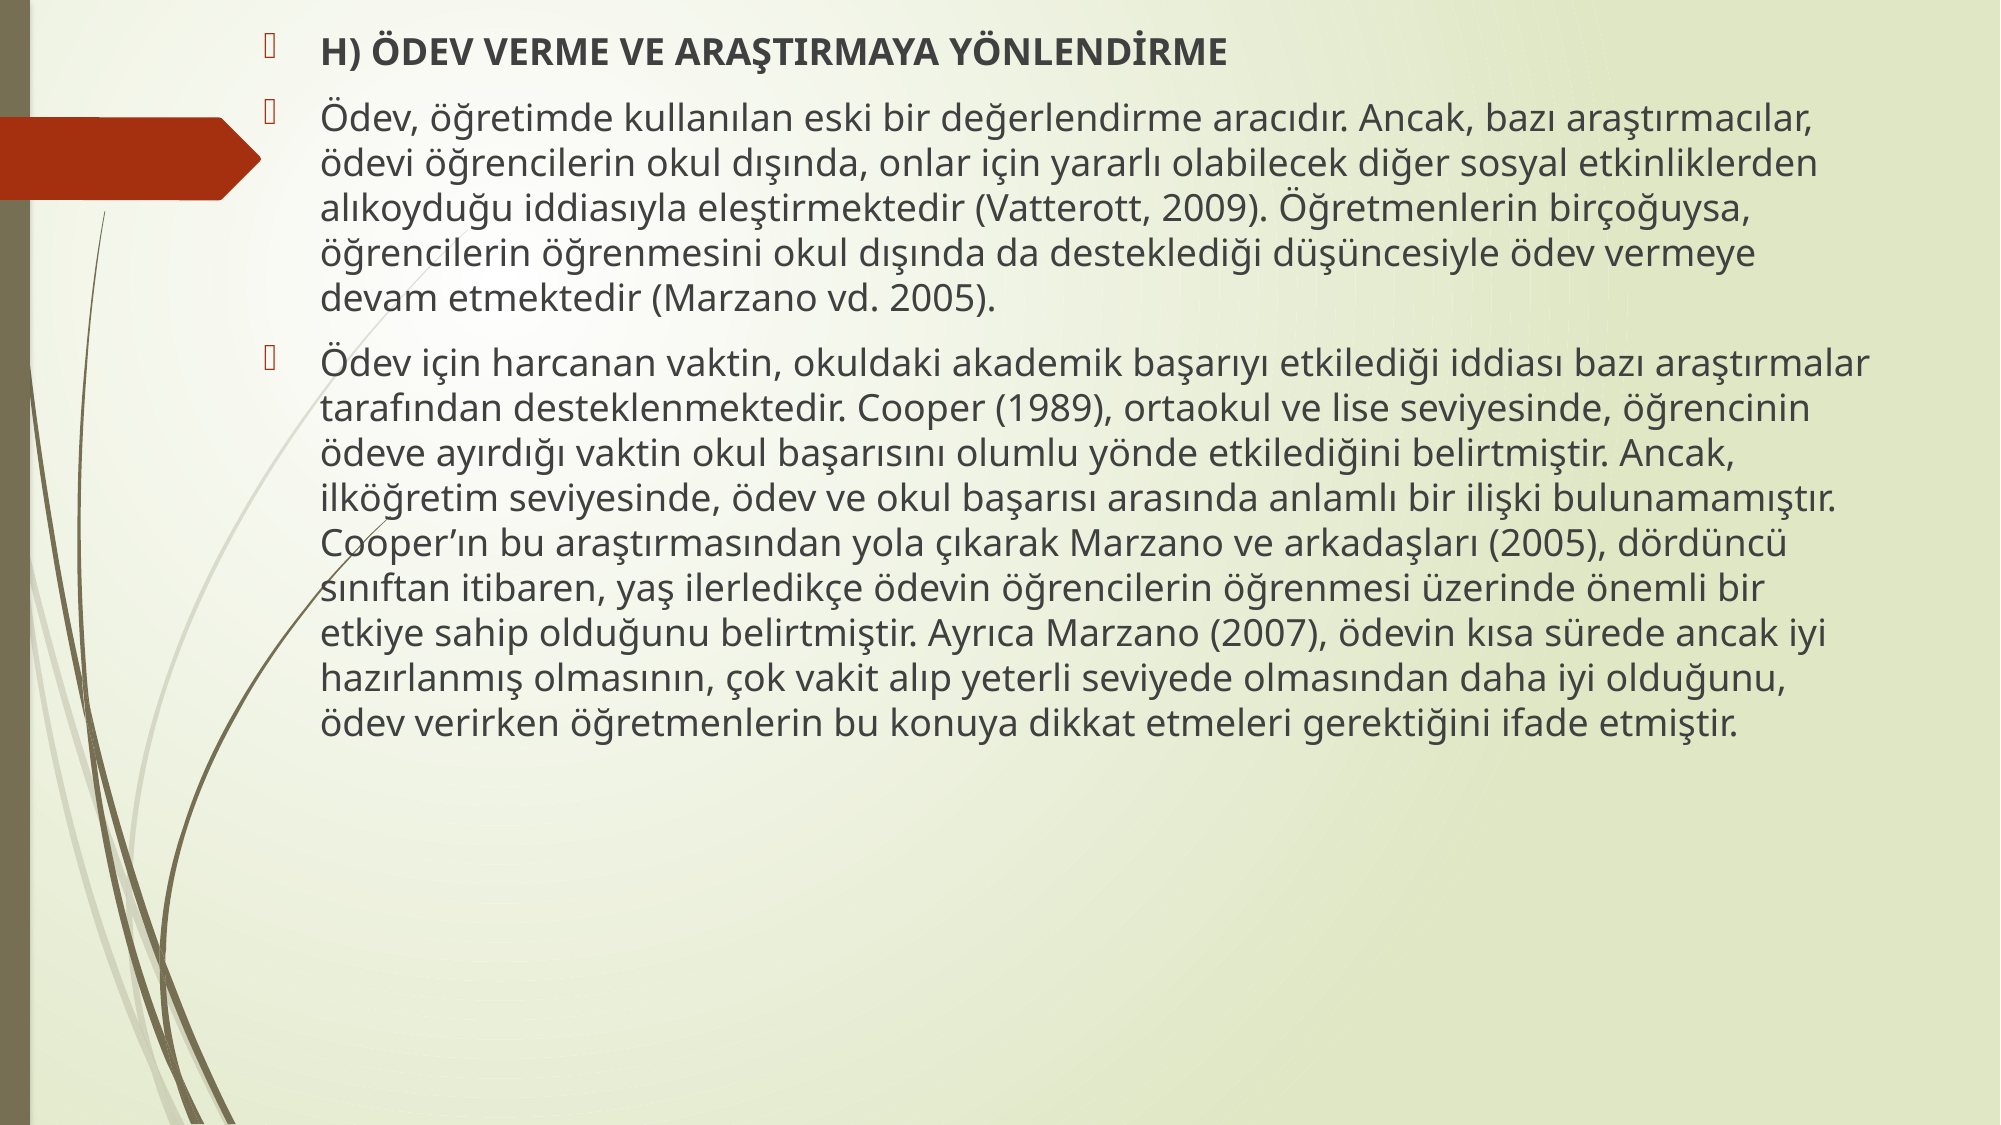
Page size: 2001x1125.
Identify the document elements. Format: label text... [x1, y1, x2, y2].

list H) ÖDEV VERME VE ARAŞTIRMAYA YÖNLENDİRME Ödev, öğretimde kullanılan eski bir değerlendirme aracıdır. Ancak, bazı araştırmacılar, ödevi öğrencilerin okul dışında, onlar için yararlı olabilecek diğer sosyal etkinliklerden alıkoyduğu iddiasıyla eleştirmektedir (Vatterott, 2009). Öğretmenlerin birçoğuysa, öğrencilerin öğrenmesini okul dışında da desteklediği düşüncesiyle ödev vermeye devam etmektedir (Marzano vd. 2005). Ödev için harcanan vaktin, okuldaki akademik başarıyı etkilediği iddiası bazı araştırmalar tarafından desteklenmektedir. Cooper (1989), ortaokul ve lise seviyesinde, öğrencinin ödeve ayırdığı vaktin okul başarısını olumlu yönde etkilediğini belirtmiştir. Ancak, ilköğretim seviyesinde, ödev ve okul başarısı arasında anlamlı bir ilişki bulunamamıştır. Cooper’ın bu araştırmasından yola çıkarak Marzano ve arkadaşları (2005), dördüncü sınıftan itibaren, yaş ilerledikçe ödevin öğrencilerin öğrenmesi üzerinde önemli bir etkiye sahip olduğunu belirtmiştir. Ayrıca Marzano (2007), ödevin kısa sürede ancak iyi hazırlanmış olmasının, çok vakit alıp yeterli seviyede olmasından daha iyi olduğunu, ödev verirken öğretmenlerin bu konuya dikkat etmeleri gerektiğini ifade etmiştir. [248, 20, 1888, 1097]
